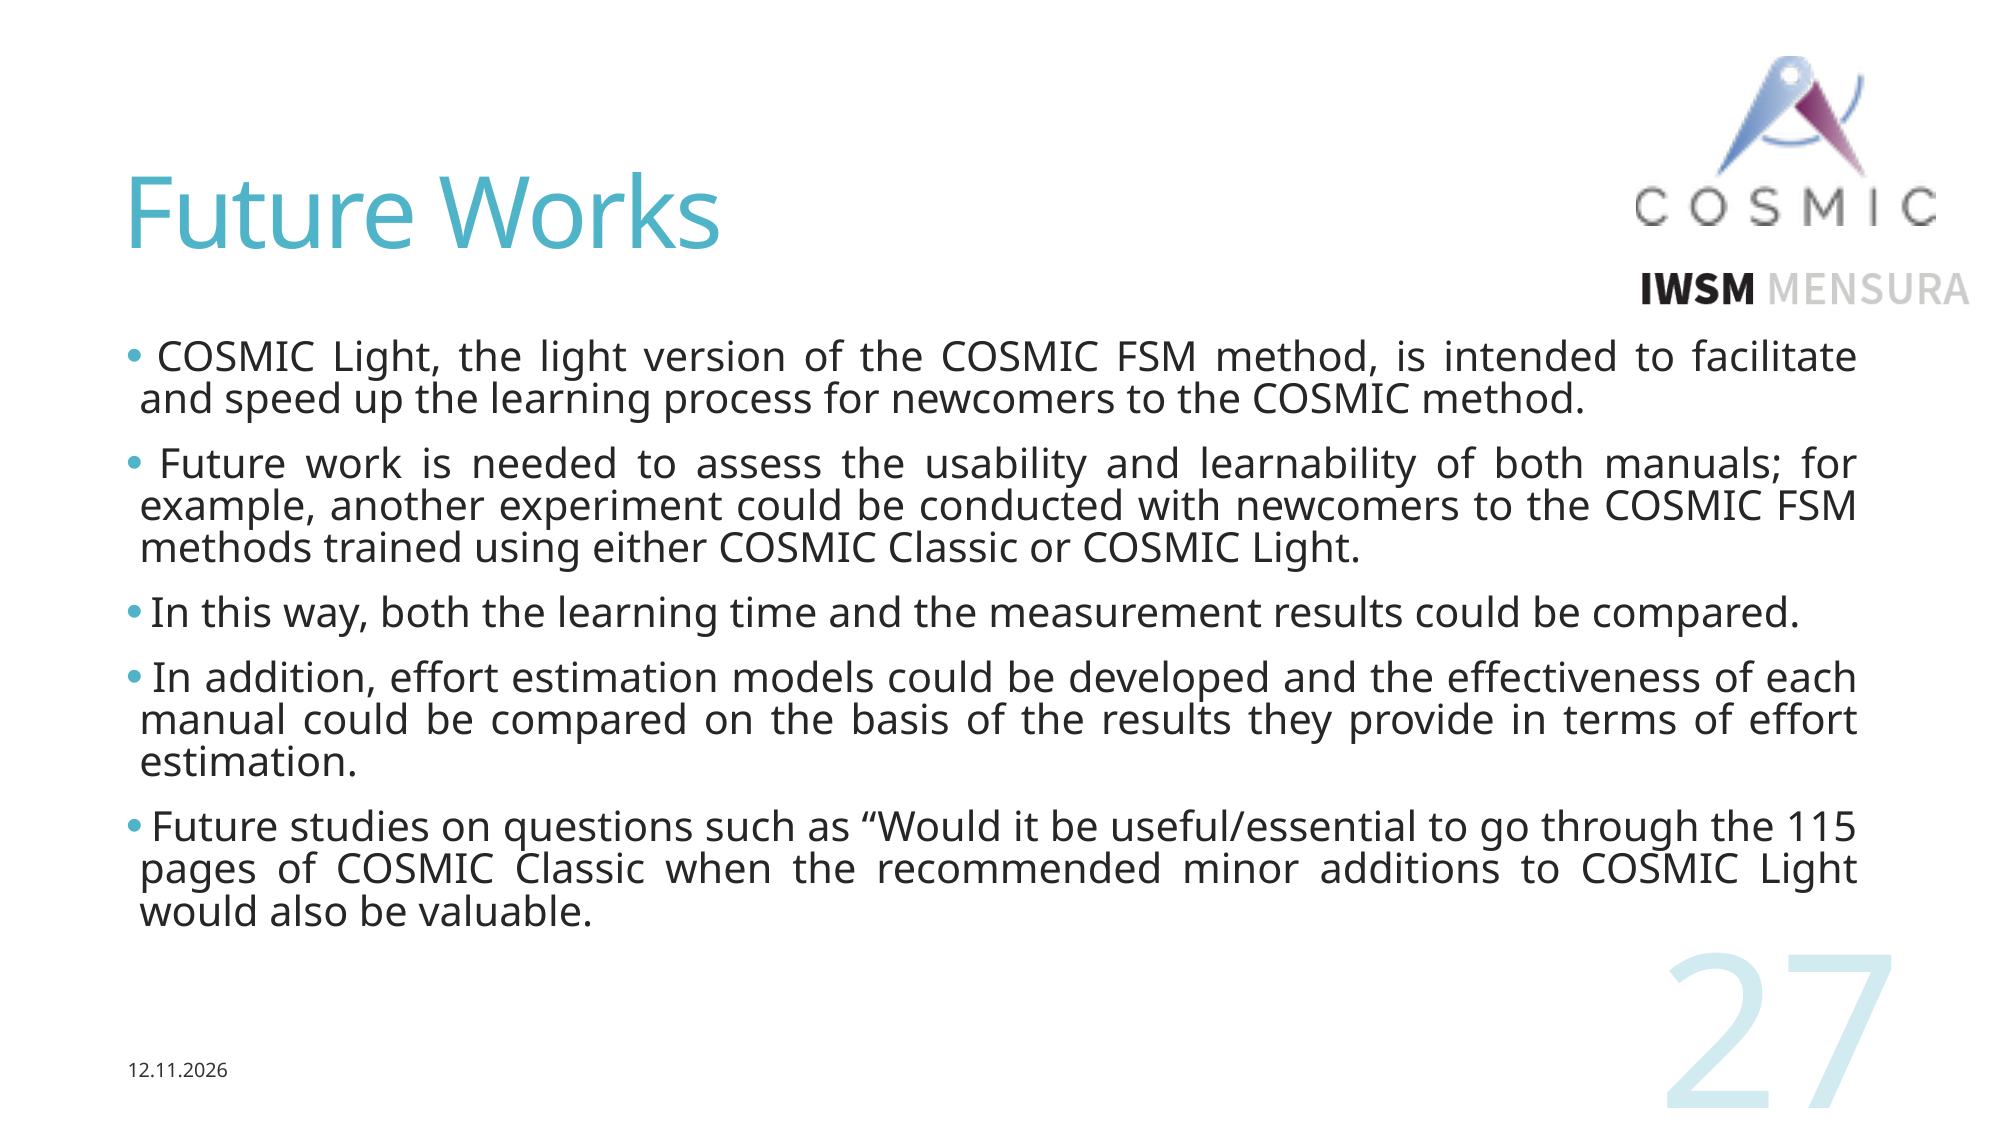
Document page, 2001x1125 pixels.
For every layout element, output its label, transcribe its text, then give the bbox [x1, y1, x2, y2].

picture [1638, 262, 1970, 322]
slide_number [112, 1051, 788, 1090]
list COSMIC Light, the light version of the COSMIC FSM method, is intended to facilitate and speed up the learning process for newcomers to the COSMIC method. Future work is needed to assess the usability and learnability of both manuals; for example, another experiment could be conducted with newcomers to the COSMIC FSM methods trained using either COSMIC Classic or COSMIC Light. In this way, both the learning time and the measurement results could be compared. In addition, effort estimation models could be developed and the effectiveness of each manual could be compared on the basis of the results they provide in terms of effort estimation. Future studies on questions such as “Would it be useful/essential to go through the 115 pages of COSMIC Classic when the recommended minor additions to COSMIC Light would also be valuable. [111, 329, 1876, 948]
slide_number 27 [1437, 963, 1918, 1125]
picture [1635, 56, 1936, 227]
title Future Works [107, 81, 1875, 354]
